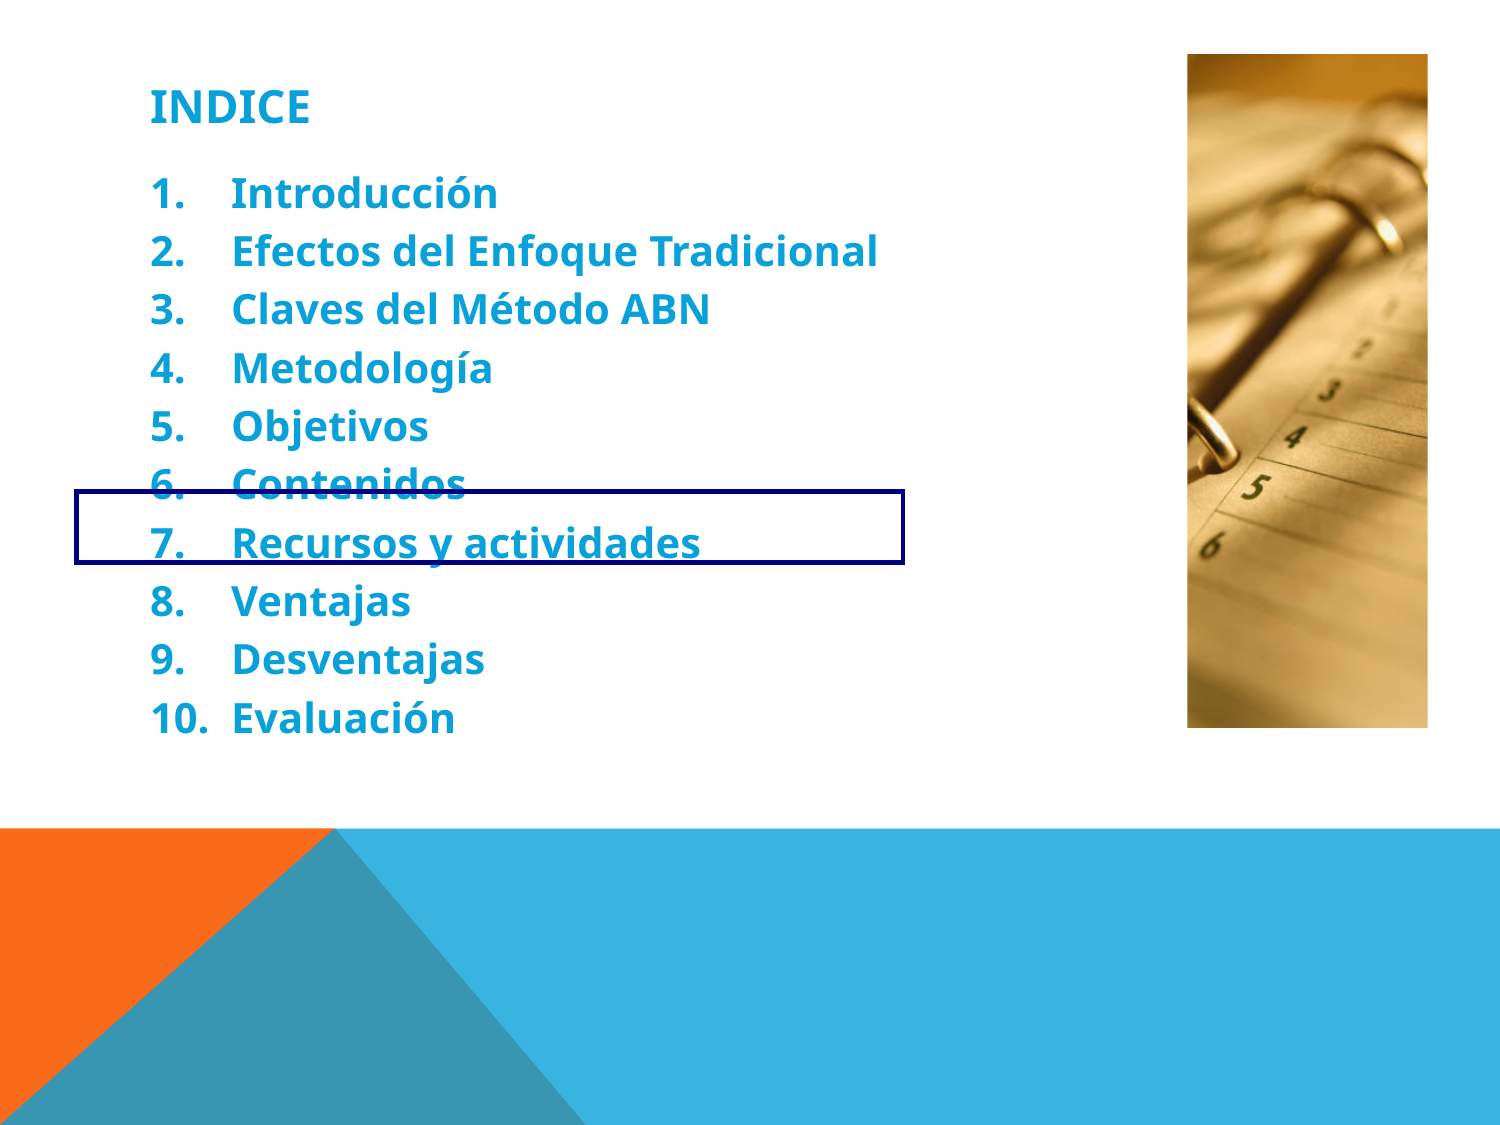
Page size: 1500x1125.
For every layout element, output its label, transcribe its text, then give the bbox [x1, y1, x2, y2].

picture [1187, 54, 1428, 729]
title INDICE [135, 60, 1182, 150]
list Introducción Efectos del Enfoque Tradicional Claves del Método ABN Metodología Objetivos Contenidos Recursos y actividades Ventajas Desventajas Evaluación [135, 180, 1369, 768]
text_box [76, 491, 903, 563]
